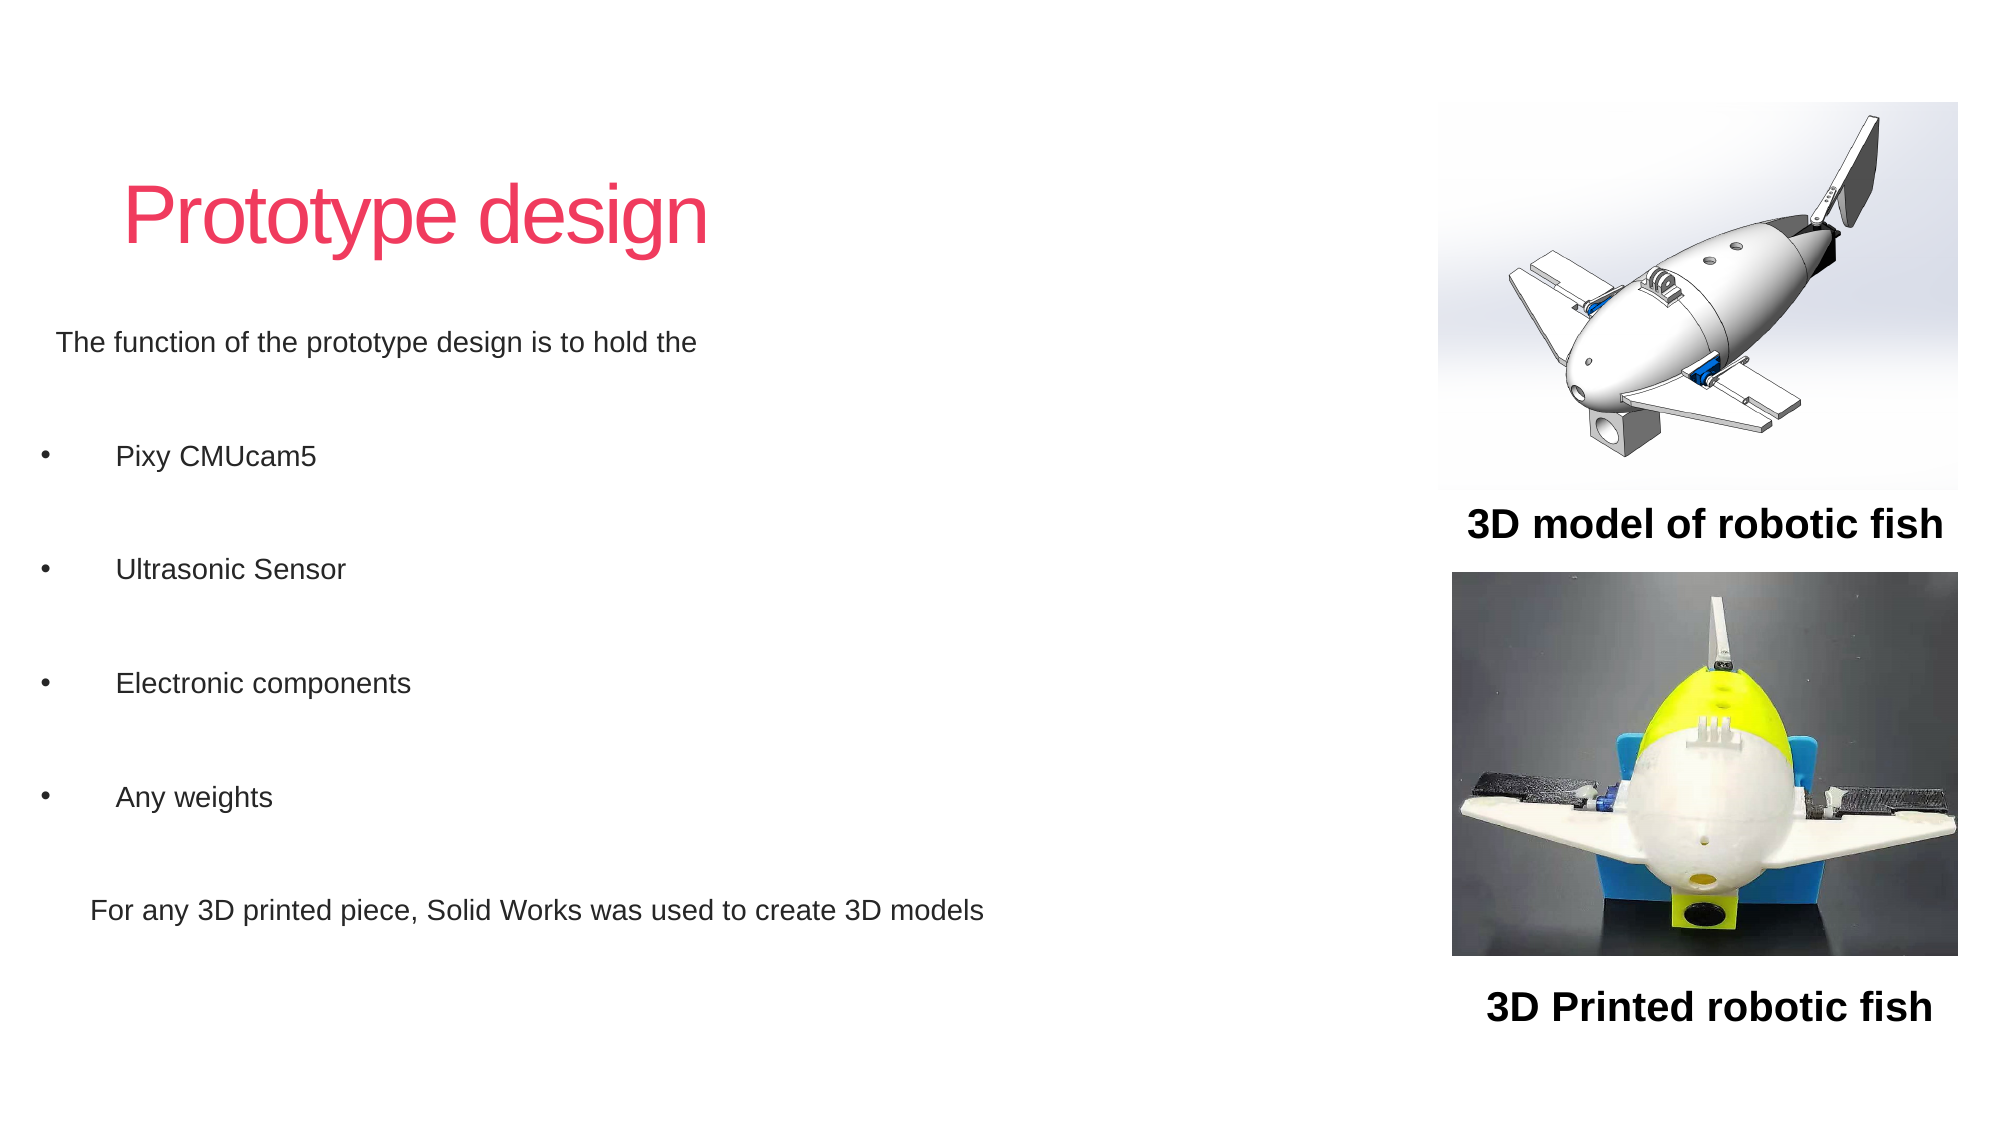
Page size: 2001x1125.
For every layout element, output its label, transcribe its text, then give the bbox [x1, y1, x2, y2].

picture [1452, 572, 1958, 956]
text_box 3D model of robotic fish [1452, 489, 1968, 555]
list The function of the prototype design is to hold the Pixy CMUcam5 Ultrasonic Sensor Electronic components Any weights For any 3D printed piece, Solid Works was used to create 3D models [25, 321, 1404, 940]
picture [1437, 101, 1958, 491]
text_box 3D Printed robotic fish [1471, 972, 1958, 1038]
title Prototype design [107, 81, 1875, 354]
